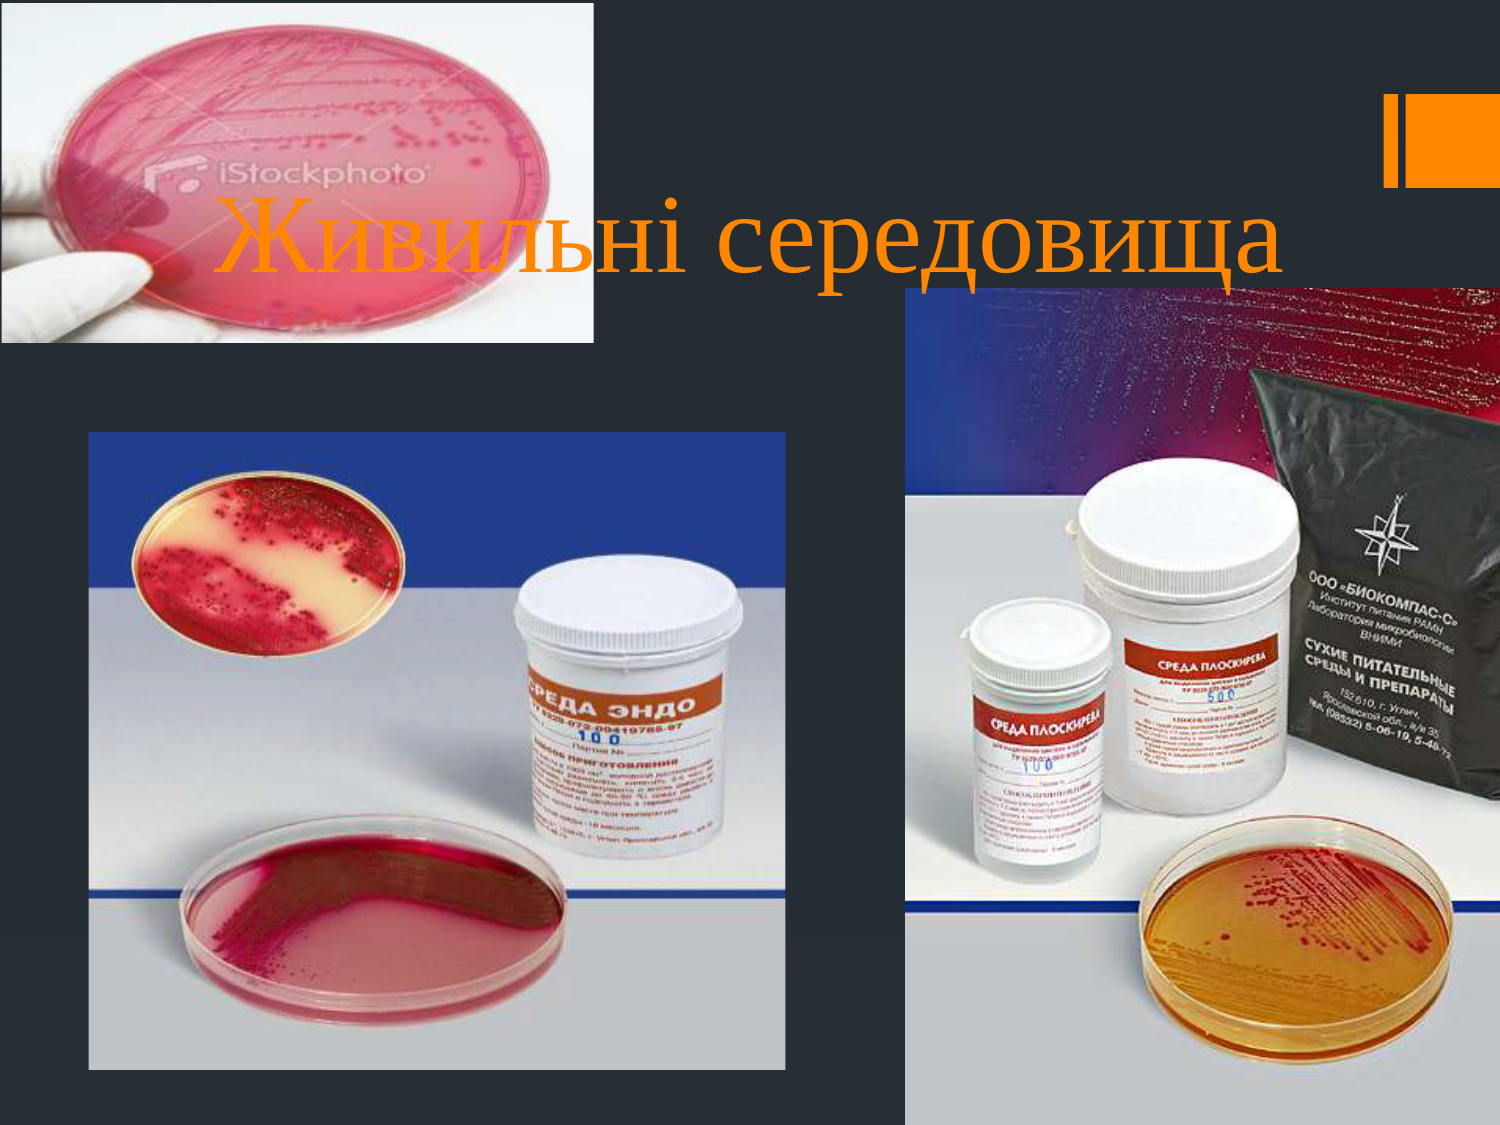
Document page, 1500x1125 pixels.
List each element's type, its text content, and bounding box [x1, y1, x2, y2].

title Живильні середовища [598, 90, 1350, 303]
picture [1, 2, 595, 343]
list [87, 431, 786, 1071]
picture [904, 288, 1500, 1125]
